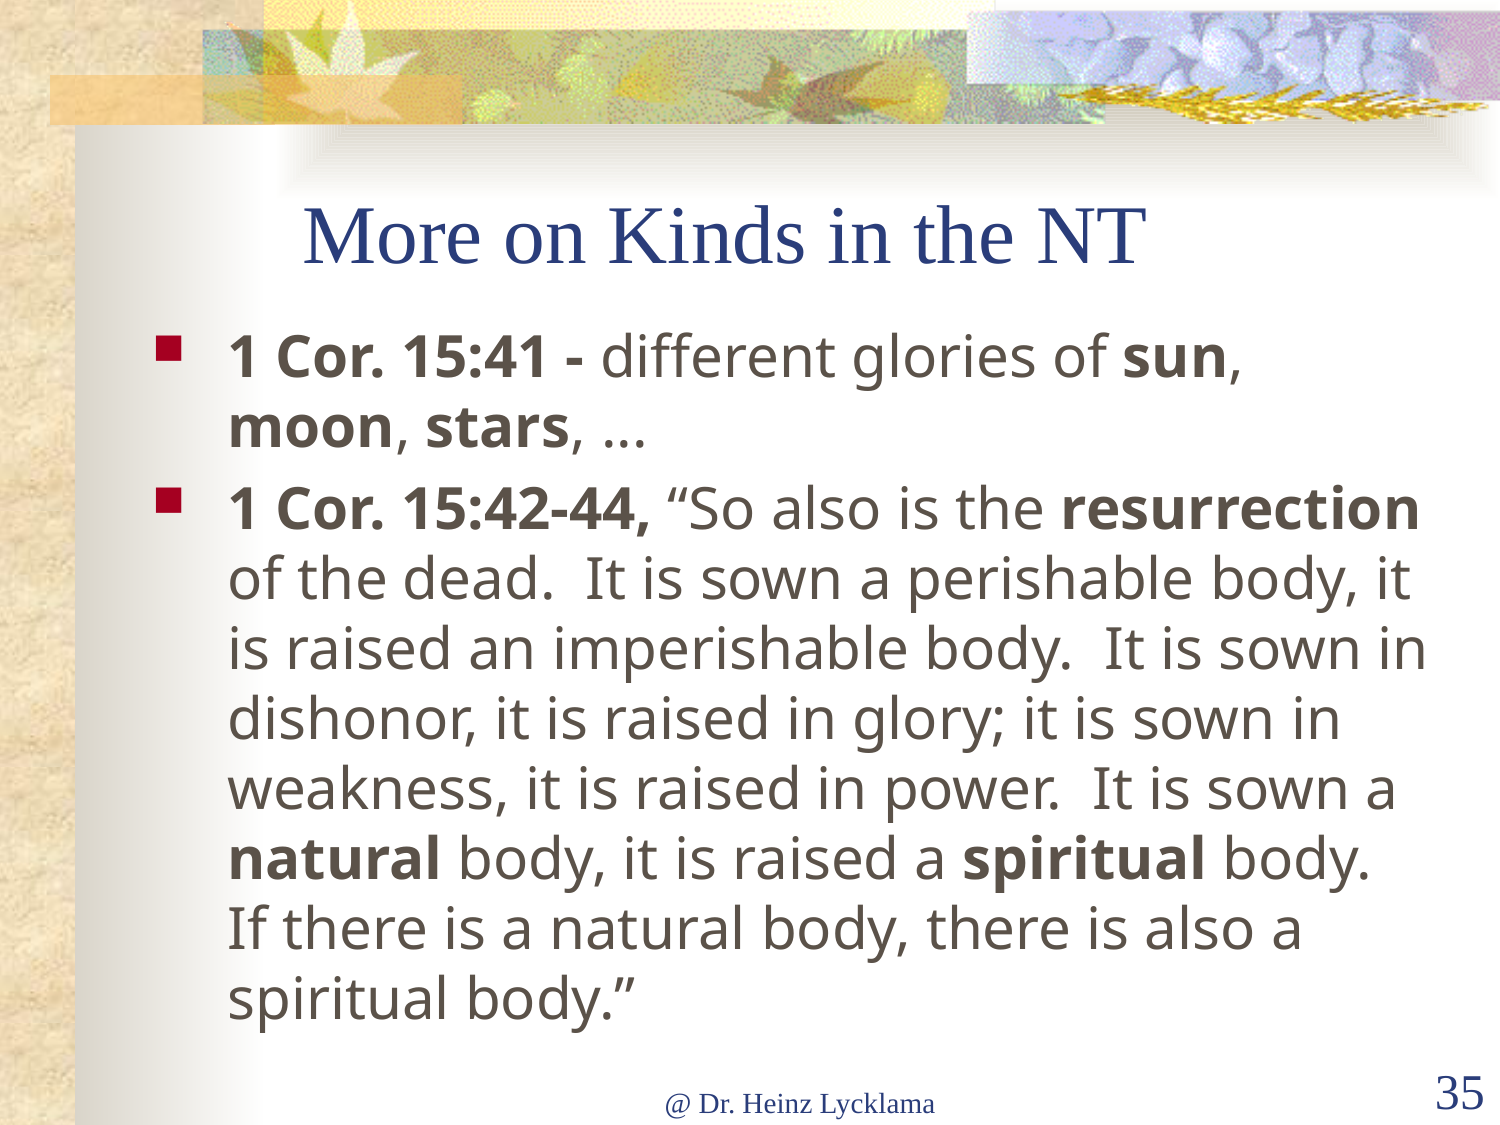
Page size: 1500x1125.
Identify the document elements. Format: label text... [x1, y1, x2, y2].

footer @ Dr. Heinz Lycklama [562, 1052, 1038, 1125]
picture [0, 0, 1500, 1125]
slide_number 35 [1350, 1052, 1500, 1125]
list 1 Cor. 15:41 - different glories of sun, moon, stars, ... 1 Cor. 15:42-44, “So also is the resurrection of the dead. It is sown a perishable body, it is raised an imperishable body. It is sown in dishonor, it is raised in glory; it is sown in weakness, it is raised in power. It is sown a natural body, it is raised a spiritual body. If there is a natural body, there is also a spiritual body.” [137, 311, 1450, 1020]
title More on Kinds in the NT [162, 174, 1288, 288]
